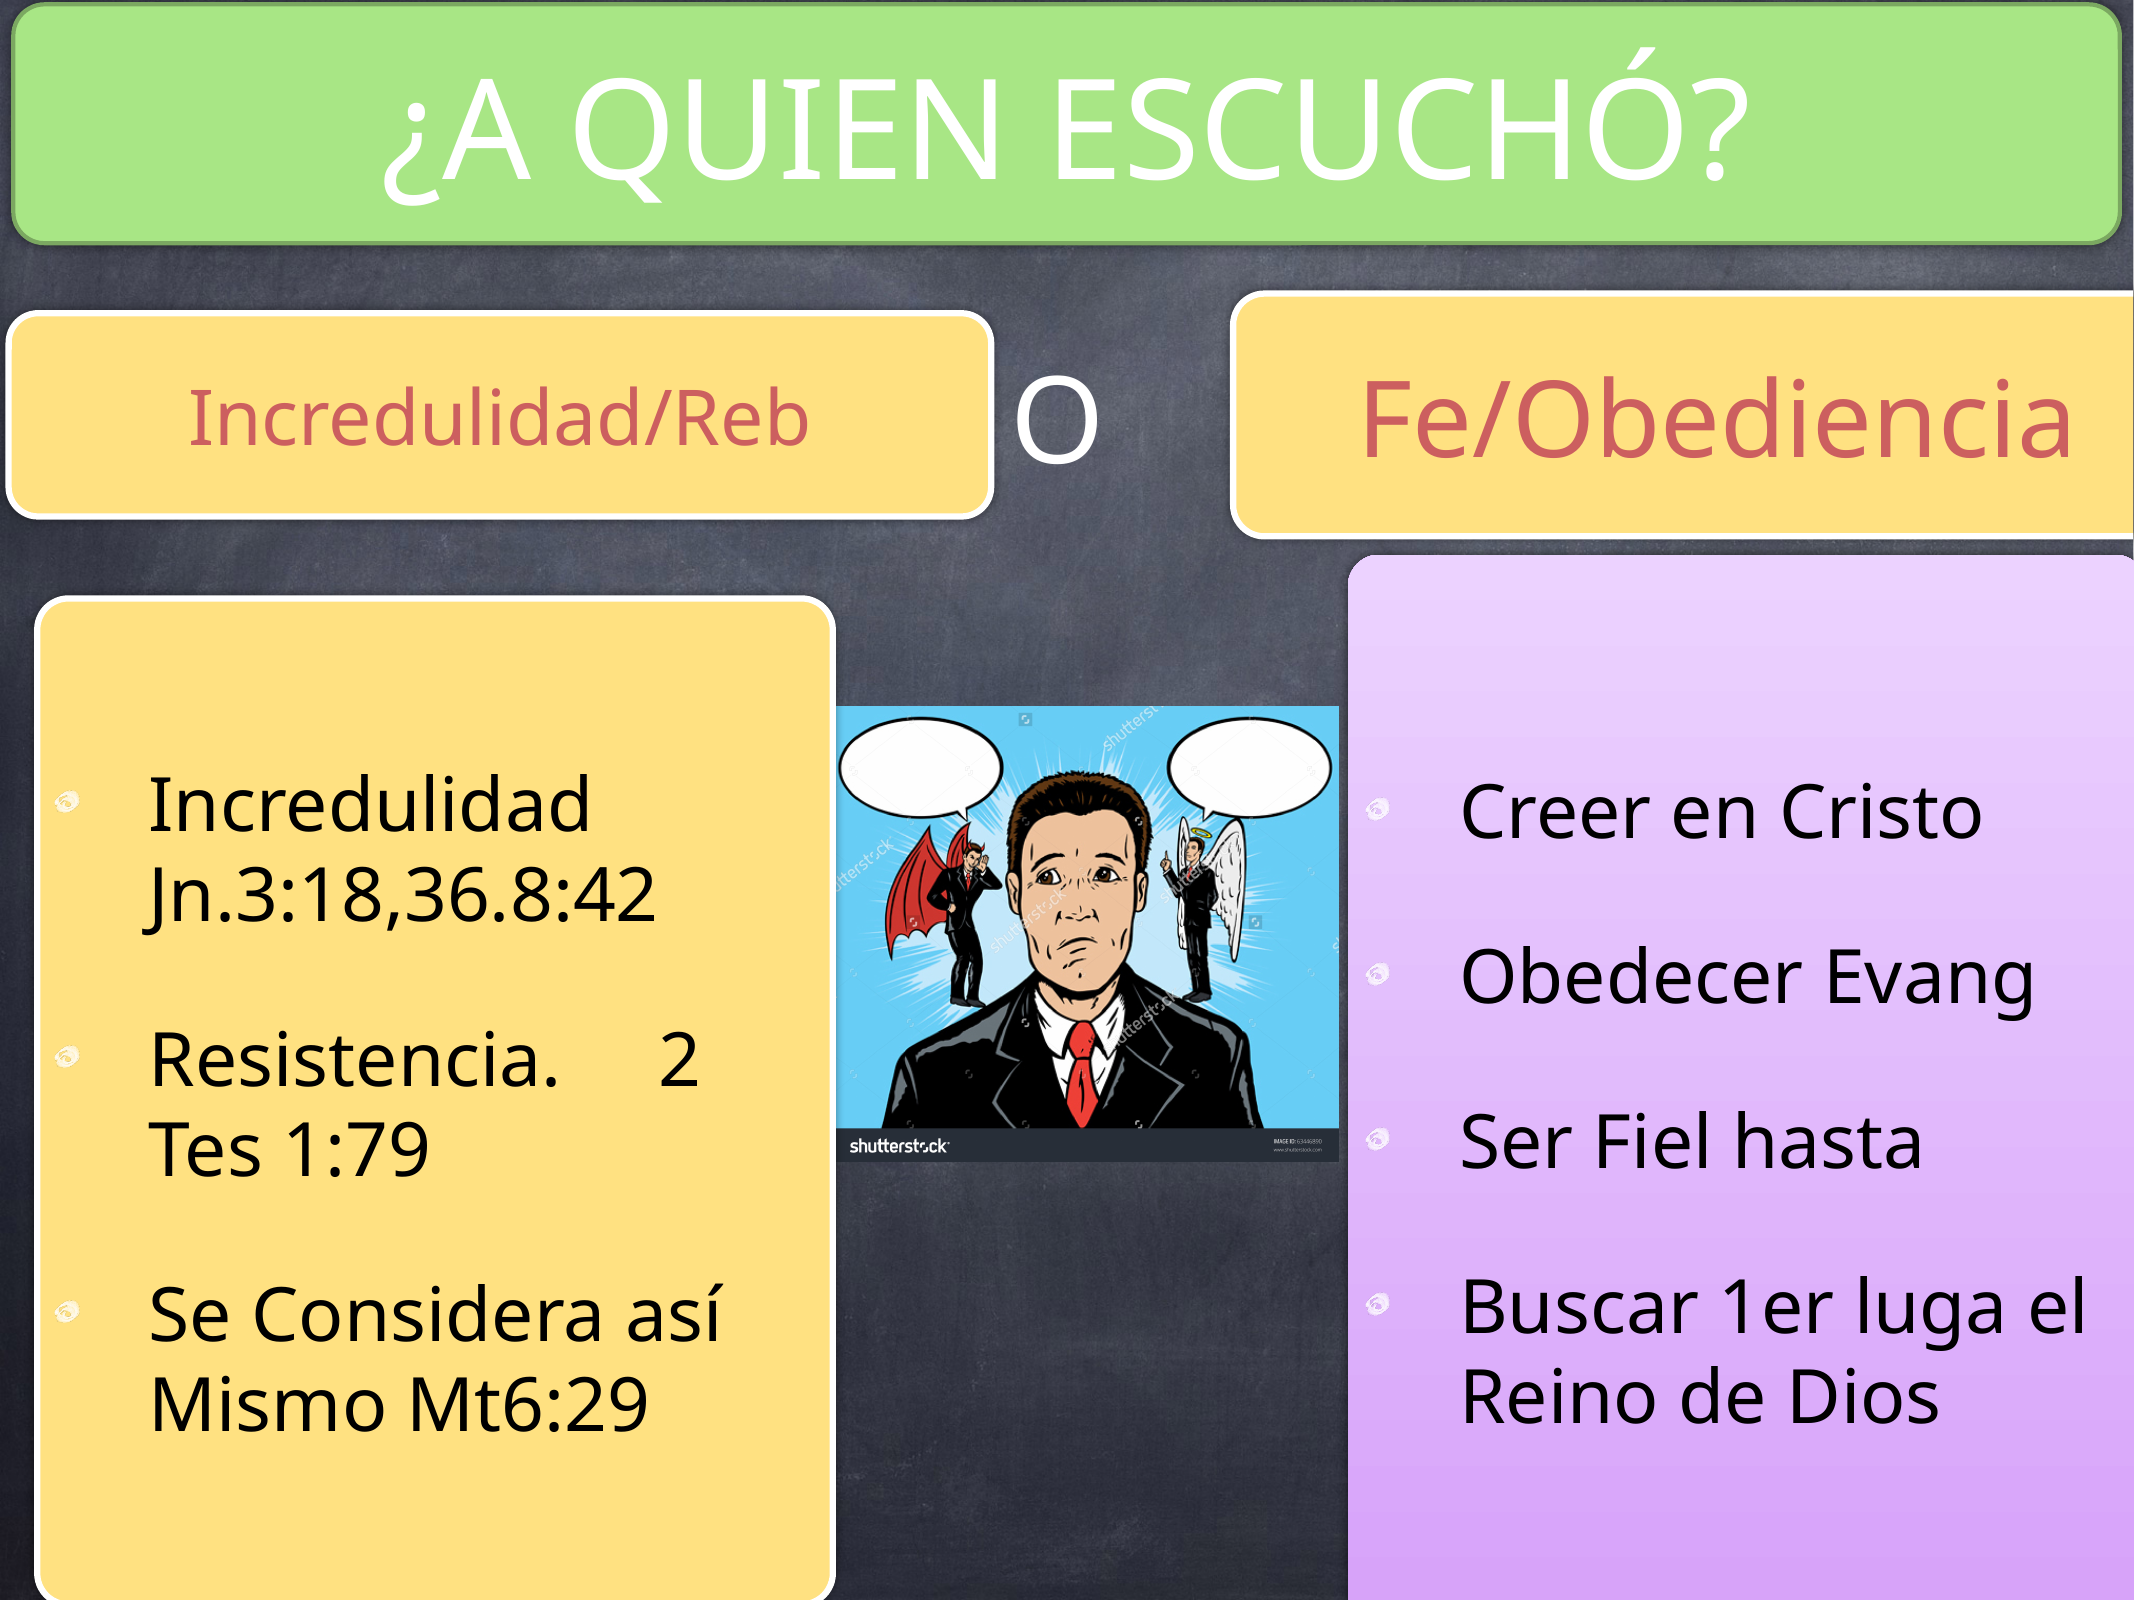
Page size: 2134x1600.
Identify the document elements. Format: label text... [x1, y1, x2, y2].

picture [54, 1045, 80, 1068]
text_box ¿A QUIEN ESCUCHÓ? [13, 4, 2120, 244]
text_box Incredulidad/Reb [8, 313, 992, 517]
text_box Fe/Obediencia [1233, 293, 2134, 537]
picture [0, 0, 2134, 1600]
picture [1365, 797, 1390, 821]
picture [54, 1300, 80, 1323]
picture [54, 790, 80, 813]
picture [1365, 1292, 1390, 1316]
text_box Creer en Cristo Obedecer Evang Ser Fiel hasta Buscar 1er luga el Reino de Dios [1347, 554, 2134, 1600]
text_box Incredulidad Jn.3:18,36.8:42 Resistencia. 2 Tes 1:79 Se Considera así Mismo Mt6:29 [37, 598, 833, 1600]
text_box O [998, 334, 1196, 496]
picture [1365, 1127, 1390, 1151]
picture [1365, 962, 1390, 986]
